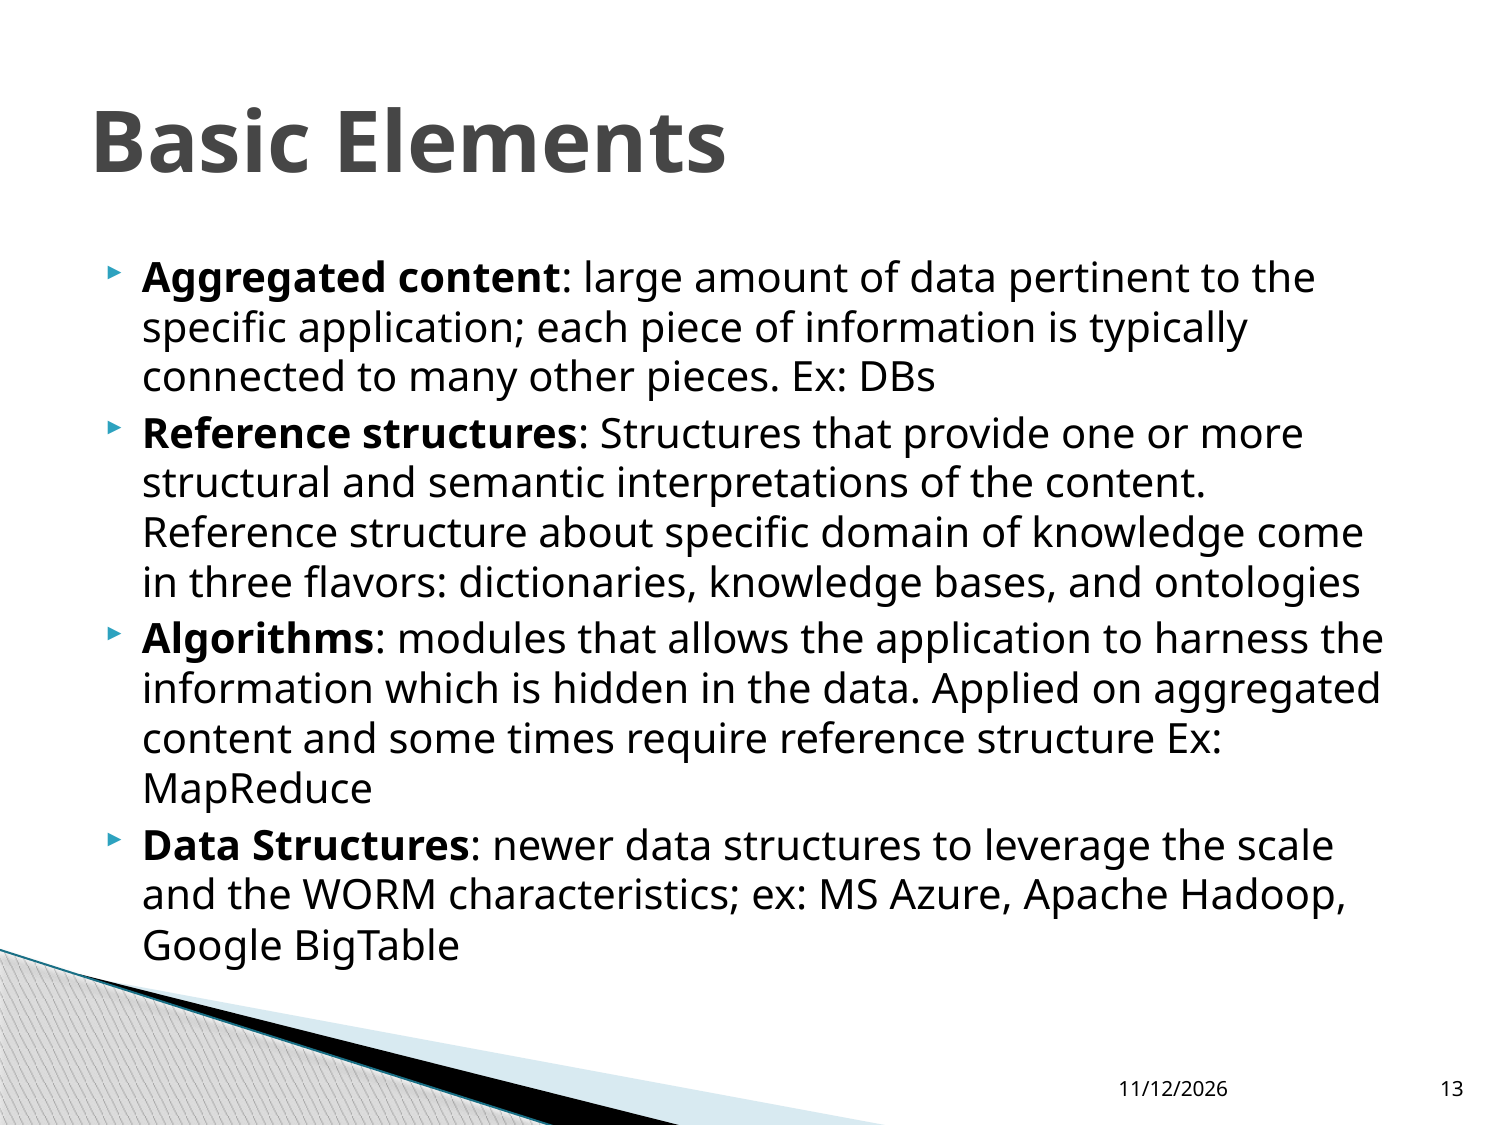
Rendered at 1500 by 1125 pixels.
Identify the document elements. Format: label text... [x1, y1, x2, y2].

list Aggregated content: large amount of data pertinent to the specific application; each piece of information is typically connected to many other pieces. Ex: DBs Reference structures: Structures that provide one or more structural and semantic interpretations of the content. Reference structure about specific domain of knowledge come in three flavors: dictionaries, knowledge bases, and ontologies Algorithms: modules that allows the application to harness the information which is hidden in the data. Applied on aggregated content and some times require reference structure Ex: MapReduce Data Structures: newer data structures to leverage the scale and the WORM characteristics; ex: MS Azure, Apache Hadoop, Google BigTable [75, 243, 1425, 986]
title Basic Elements [75, 45, 1425, 233]
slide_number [1103, 1051, 1418, 1112]
slide_number 13 [1418, 1051, 1479, 1112]
